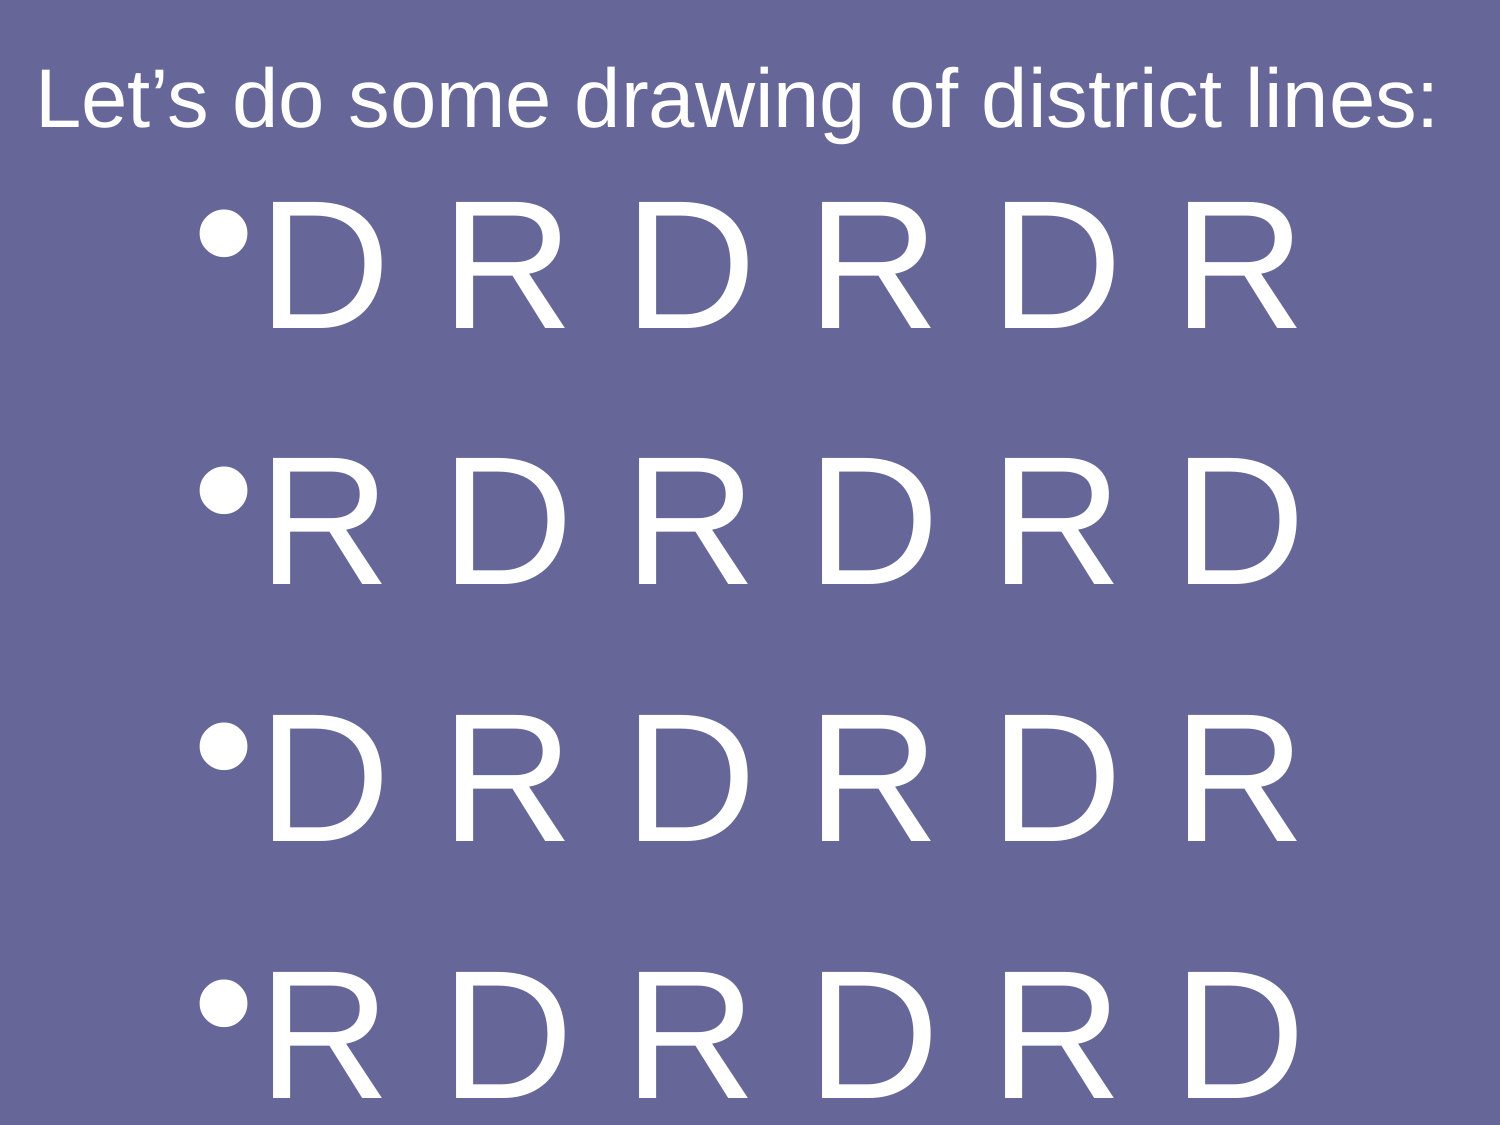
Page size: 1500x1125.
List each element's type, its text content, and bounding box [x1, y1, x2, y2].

title Let’s do some drawing of district lines: [0, 0, 1500, 137]
list D R D R D R R D R D R D D R D R D R R D R D R D [0, 137, 1500, 1125]
